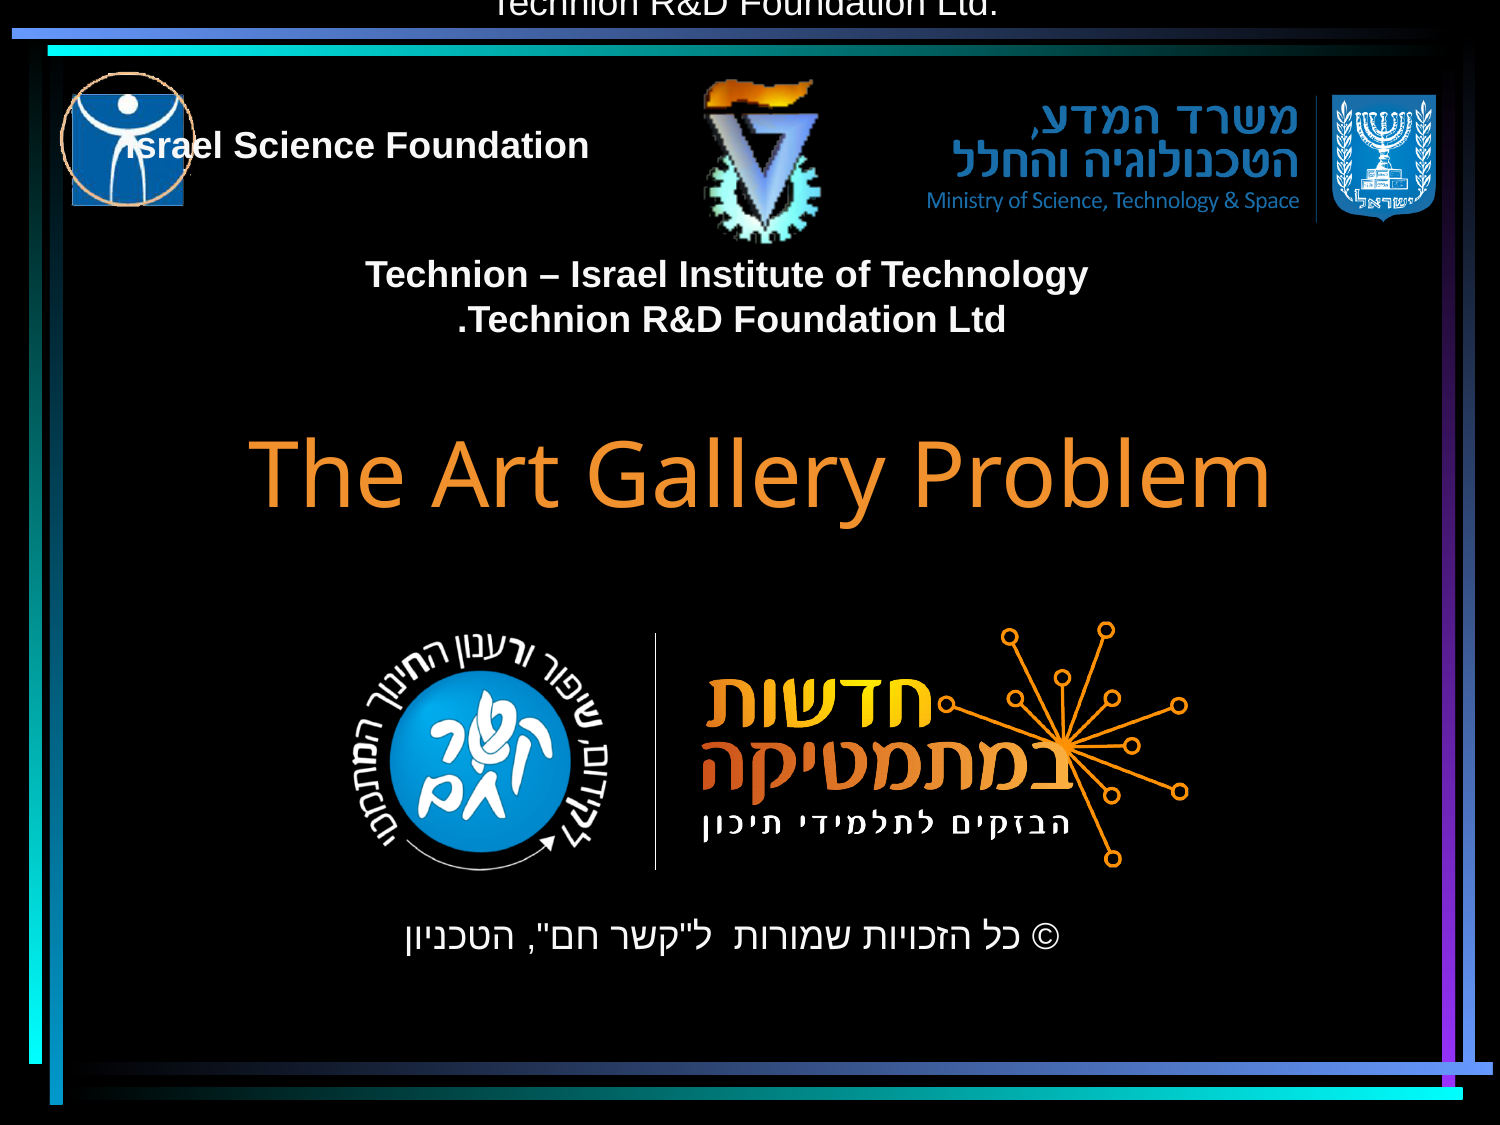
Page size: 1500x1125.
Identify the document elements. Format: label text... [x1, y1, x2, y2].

text_box Technion R&D Foundation Ltd. [474, 0, 1026, 31]
picture [675, 606, 1203, 882]
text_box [344, 77, 1120, 350]
picture [348, 617, 613, 882]
title The Art Gallery Problem [64, 408, 1459, 650]
picture [896, 83, 1441, 226]
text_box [52, 62, 531, 221]
subtitle [0, 0, 1500, 343]
text_box © כל הזכויות שמורות ל"קשר חם", הטכניון [242, 904, 1223, 965]
